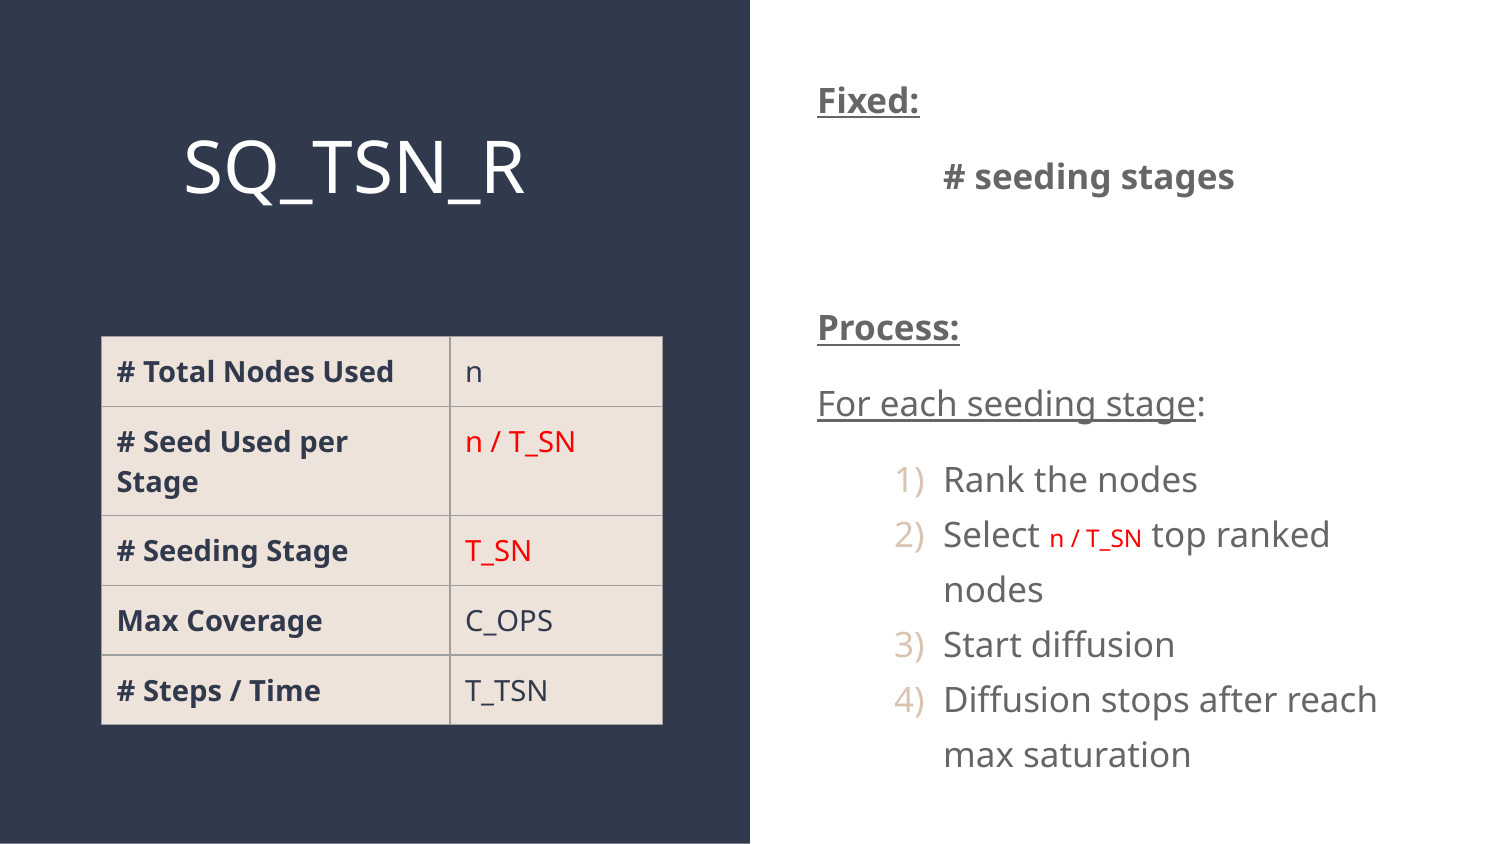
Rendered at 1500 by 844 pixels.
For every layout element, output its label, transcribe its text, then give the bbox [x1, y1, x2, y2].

table_cell # Seed Used per Stage [102, 407, 449, 515]
table_cell n / T_SN [451, 407, 662, 515]
table_cell C_OPS [451, 586, 662, 654]
title SQ_TSN_R [101, 53, 608, 278]
table_header n [451, 337, 662, 406]
table_cell Max Coverage [102, 586, 449, 654]
list Fixed: # seeding stages Process: For each seeding stage: Rank the nodes Select n / T_SN top ranked nodes Start diffusion Diffusion stops after reach max saturation [802, 53, 1451, 799]
table_cell T_TSN [451, 656, 662, 724]
table_cell # Steps / Time [102, 656, 449, 724]
table_header # Total Nodes Used [102, 337, 449, 406]
table_cell # Seeding Stage [102, 516, 449, 585]
table_cell T_SN [451, 516, 662, 585]
